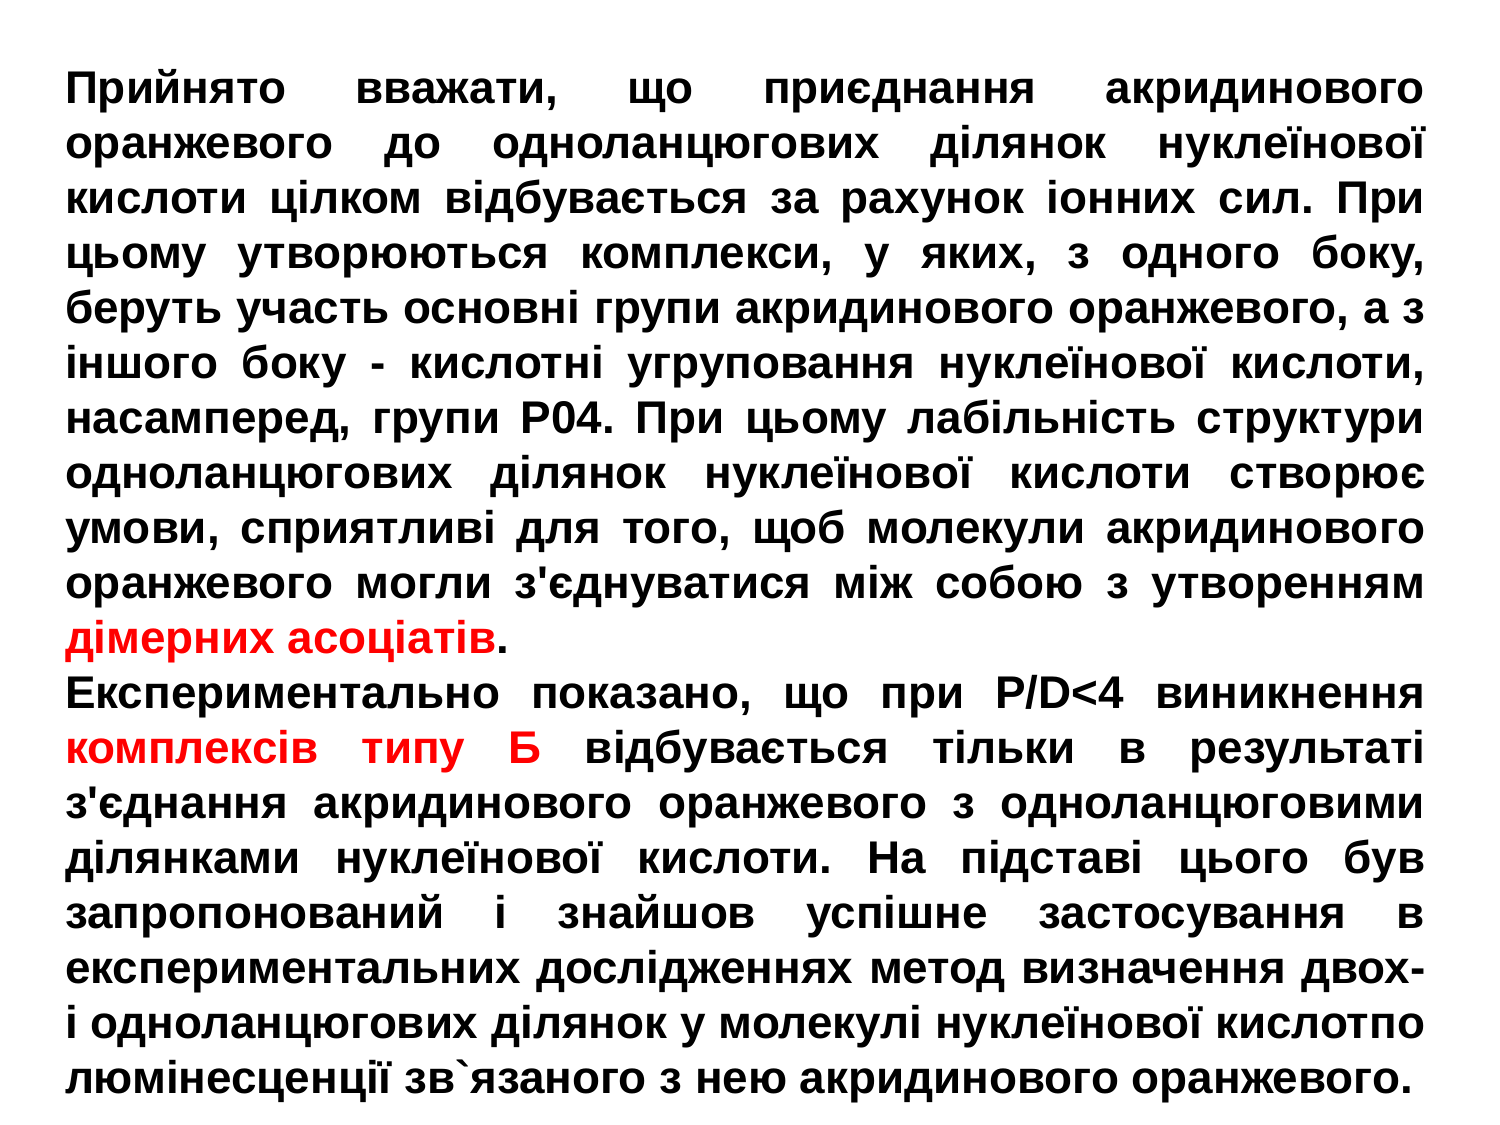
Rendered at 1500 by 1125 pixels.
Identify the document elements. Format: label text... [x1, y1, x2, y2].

text_box Прийнято вважати, що приєднання акридинового оранжевого до одноланцюгових ділянок нуклеїнової кислоти цілком відбувається за рахунок іонних сил. При цьому утворюються комплекси, у яких, з одного боку, беруть участь основні групи акридинового оранжевого, а з іншого боку - кислотні угруповання нуклеїнової кислоти, насамперед, групи Р04. При цьому лабільність структури одноланцюгових ділянок нуклеїнової кислоти створює умови, сприятливі для того, щоб молекули акридинового оранжевого могли з'єднуватися між собою з утворенням дімерних асоціатів. Експериментально показано, що при P/D<4 виникнення комплексів типу Б відбувається тільки в результаті з'єднання акридинового оранжевого з одноланцюговими ділянками нуклеїнової кислоти. На підставі цього був запропонований і знайшов успішне застосування в експериментальних дослідженнях метод визначення двох- і одноланцюгових ділянок у молекулі нуклеїнової кислотпо люмінесценції зв`язаного з нею акридинового оранжевого. [50, 50, 1441, 1110]
